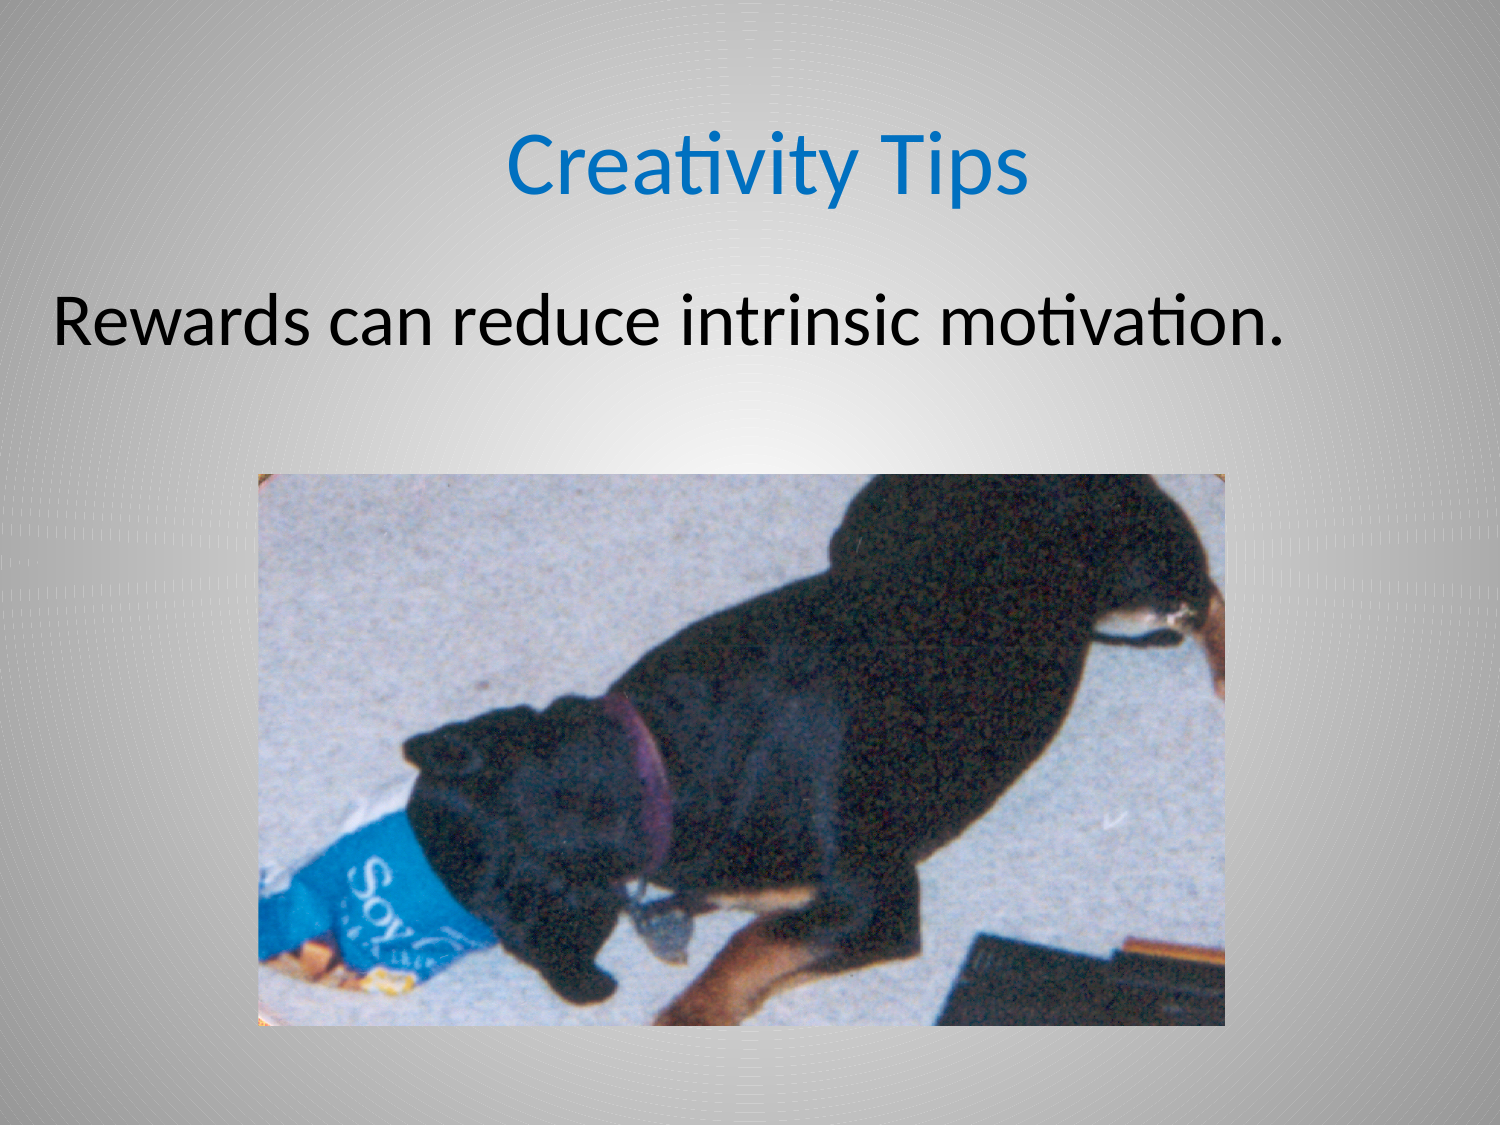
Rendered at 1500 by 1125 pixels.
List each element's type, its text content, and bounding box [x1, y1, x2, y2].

text_box Rewards can reduce intrinsic motivation. [37, 262, 1475, 1088]
picture [258, 474, 1226, 1026]
title Creativity Tips [75, 43, 1463, 262]
